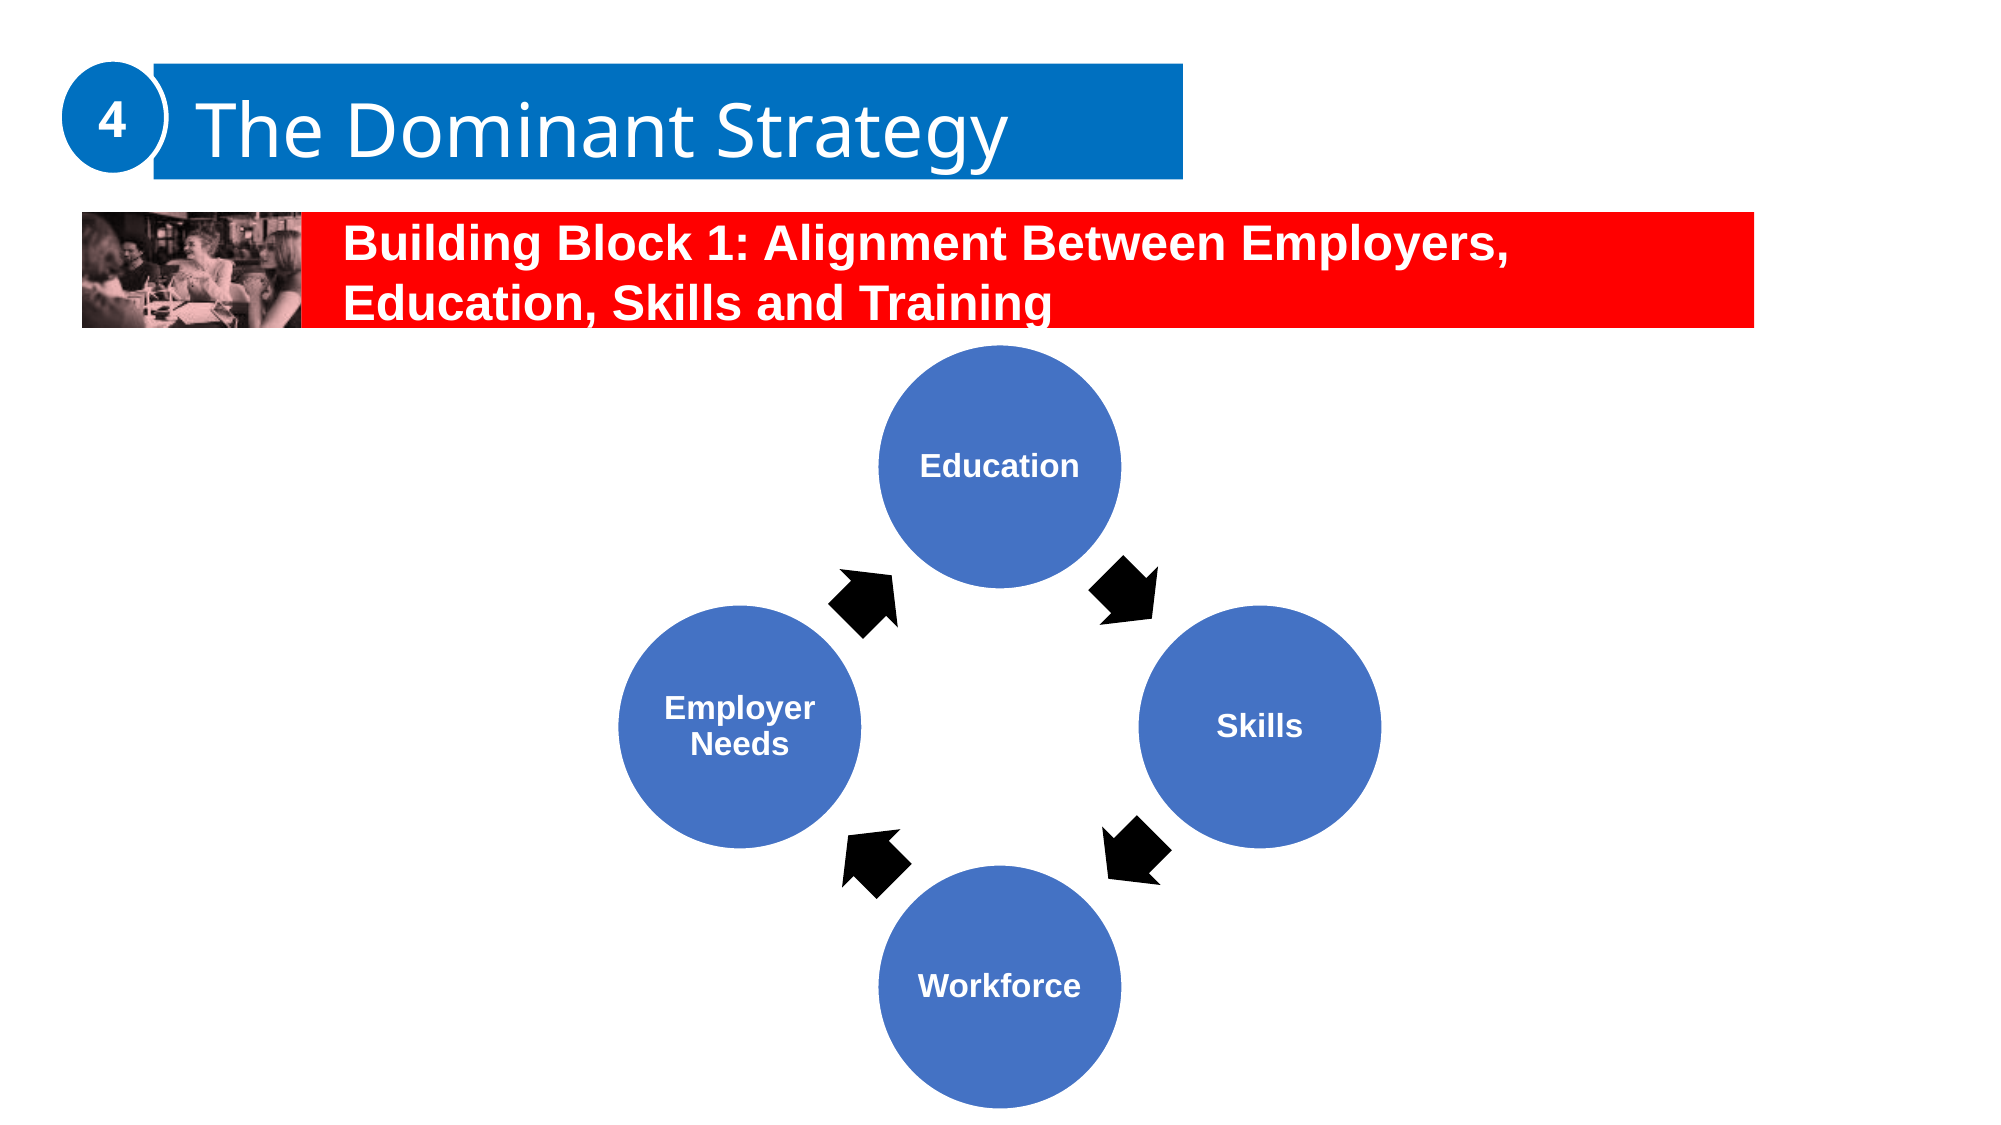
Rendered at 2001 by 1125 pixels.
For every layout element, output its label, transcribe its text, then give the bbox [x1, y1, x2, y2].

text_box Building Block 1: Alignment Between Employers, Education, Skills and Training [301, 212, 1755, 328]
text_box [395, 344, 1605, 1110]
text_box [81, 212, 301, 328]
text_box 4 [58, 58, 167, 176]
text_box The Dominant Strategy [153, 63, 1184, 180]
